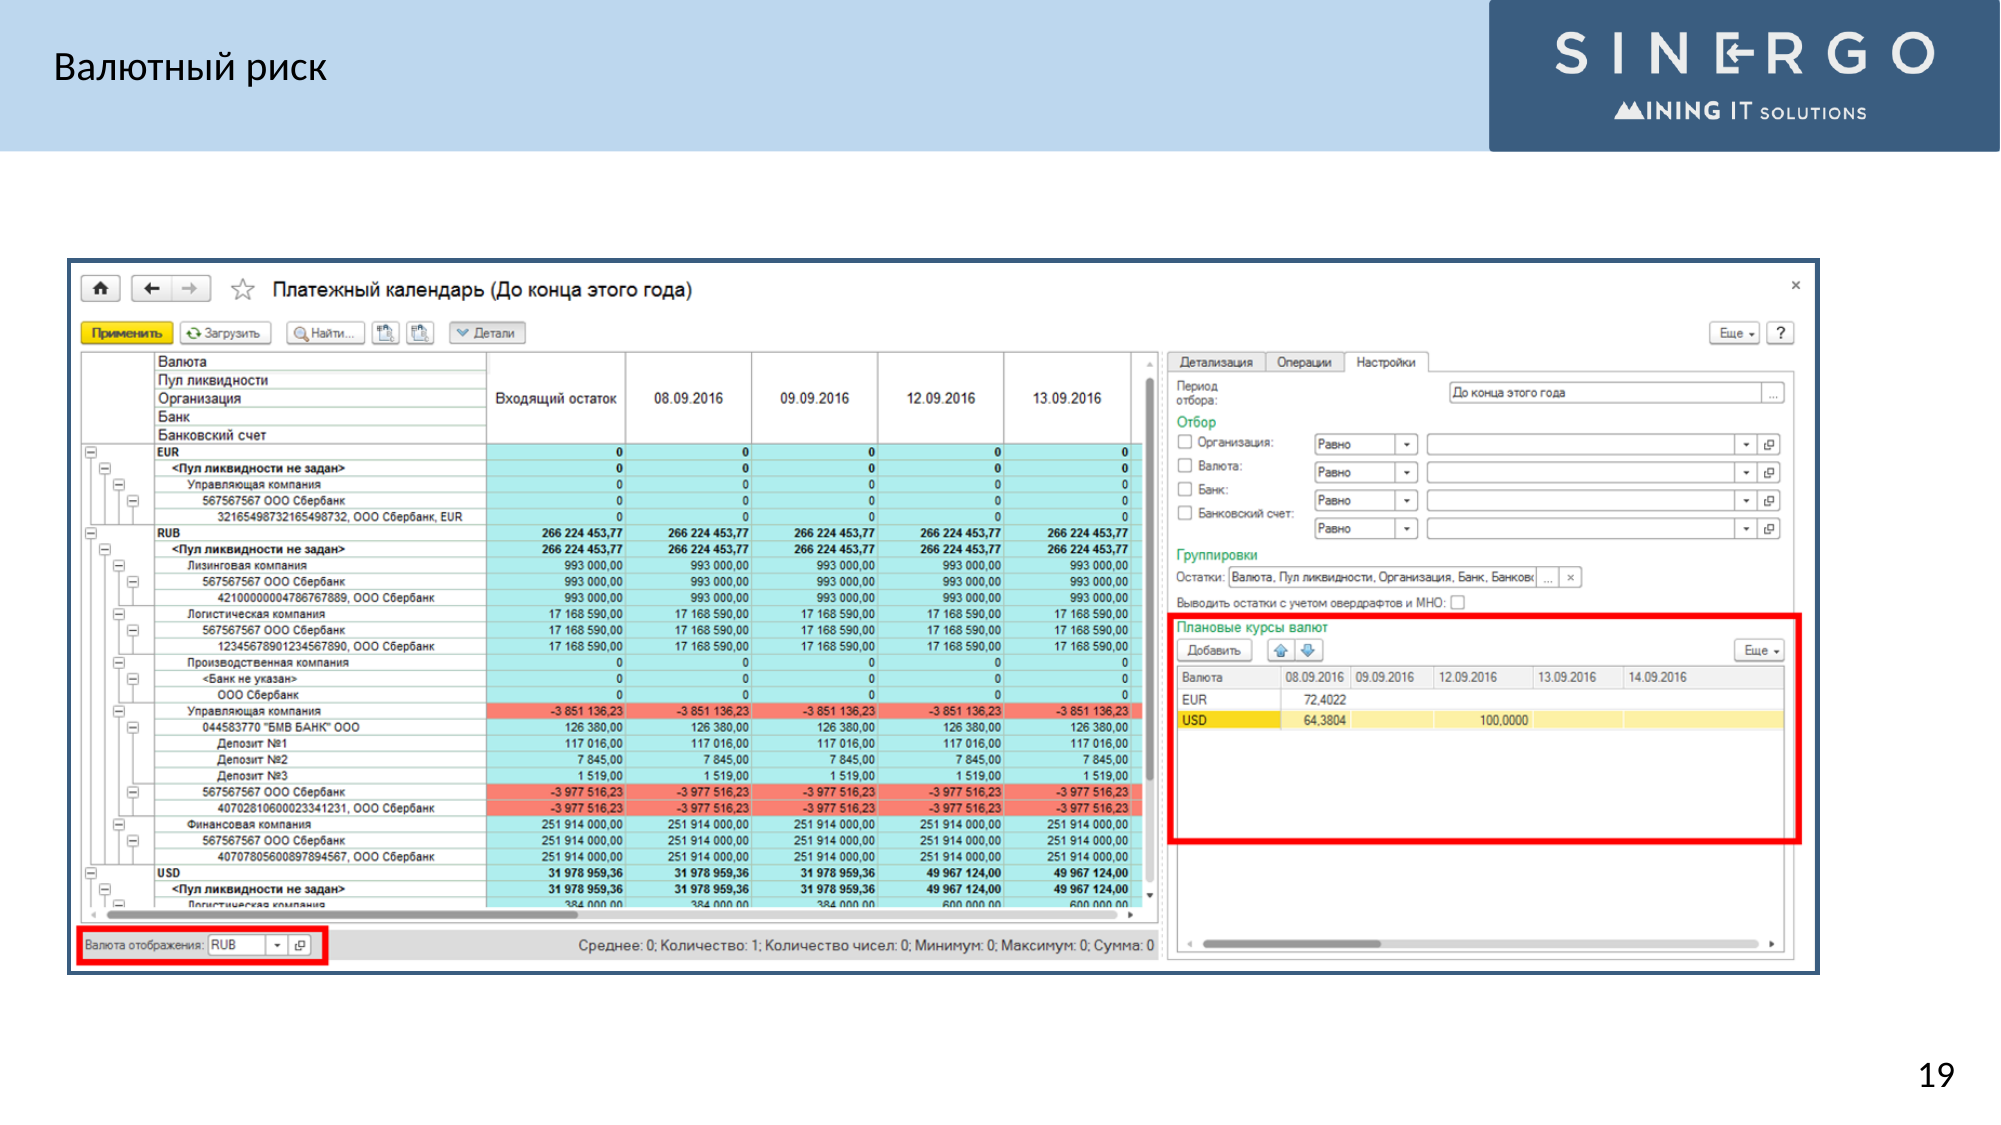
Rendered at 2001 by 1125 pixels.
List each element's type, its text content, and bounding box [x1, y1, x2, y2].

picture [1489, 0, 2000, 152]
picture [71, 262, 1816, 972]
slide_number 19 [1519, 1042, 1970, 1103]
text_box Валютный риск [38, 31, 1428, 97]
